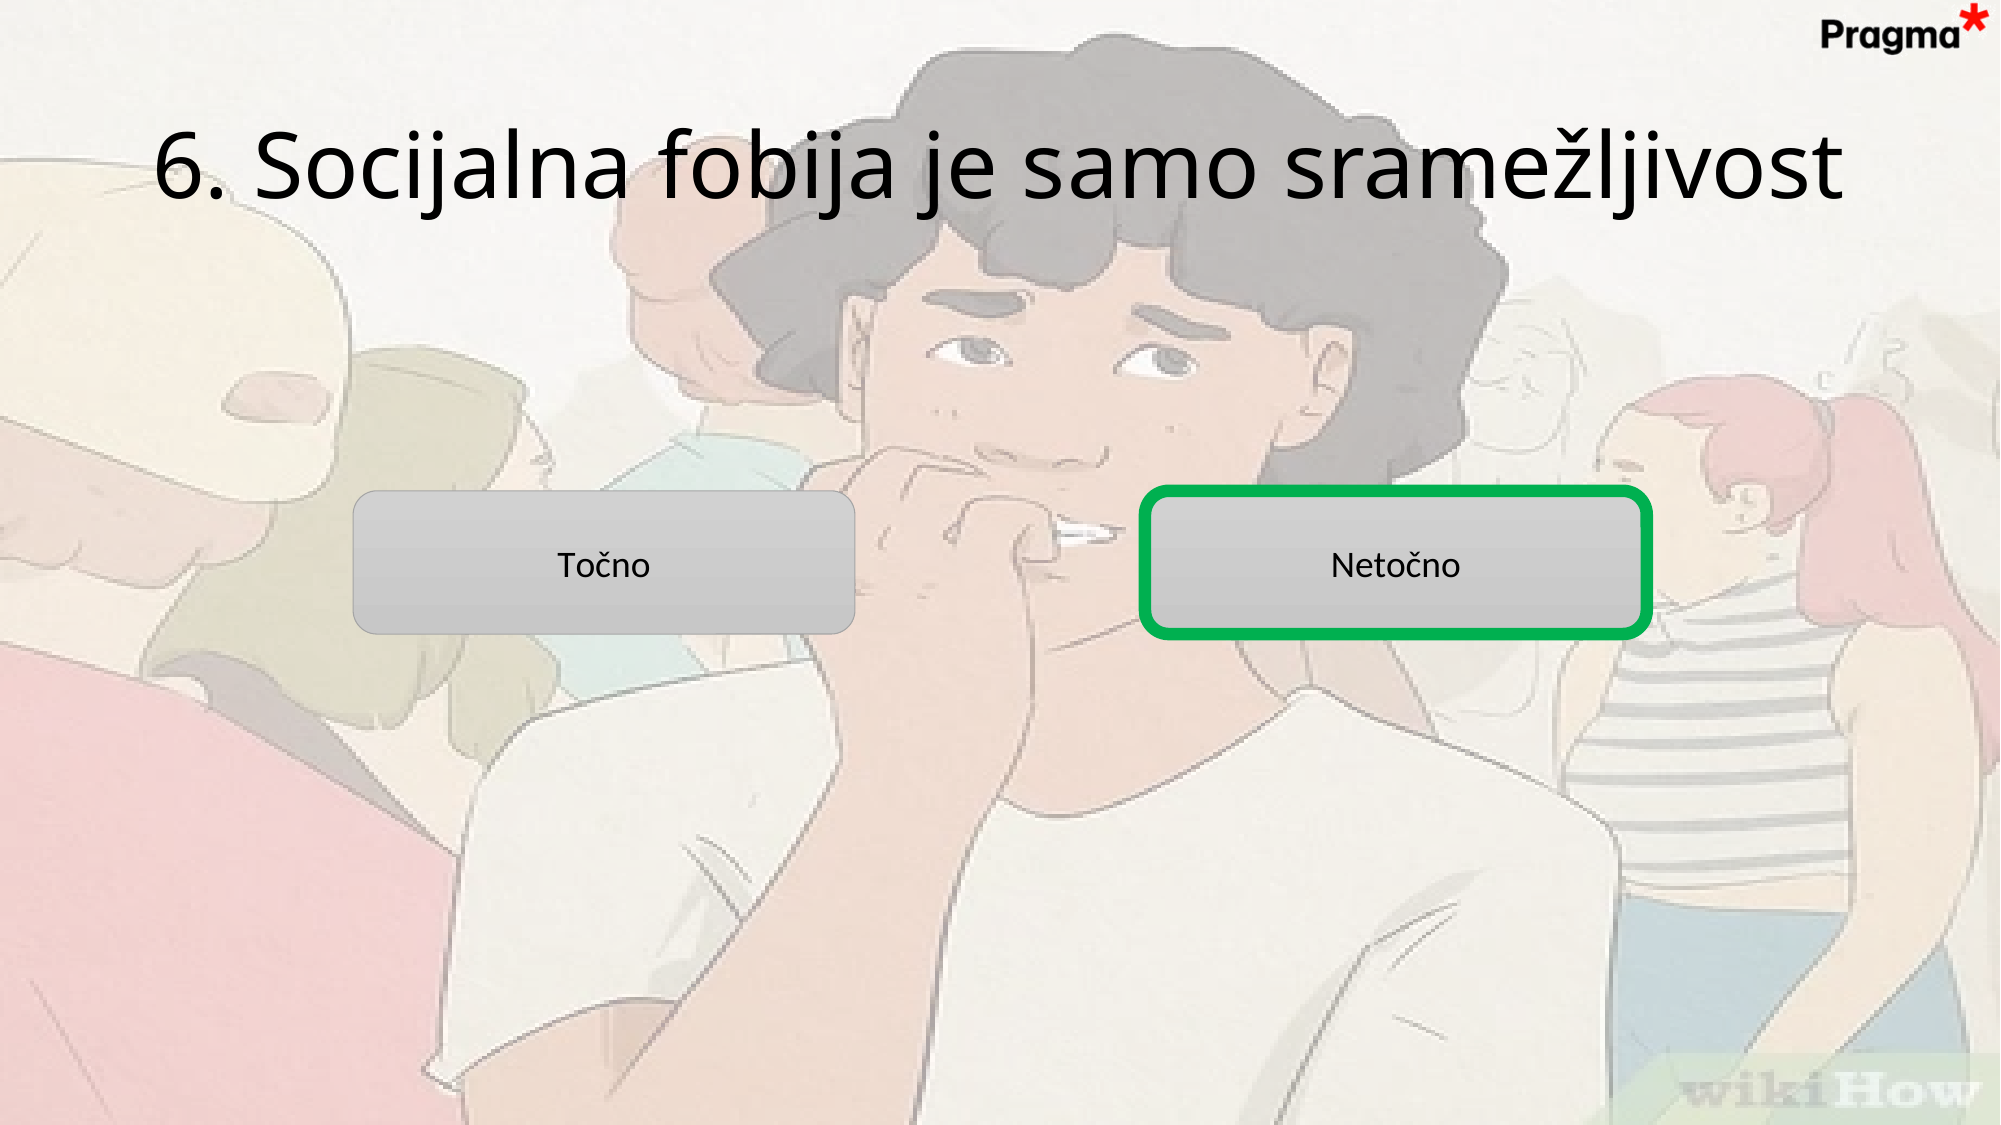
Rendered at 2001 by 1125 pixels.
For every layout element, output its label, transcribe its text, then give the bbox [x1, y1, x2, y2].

picture [1802, 0, 2000, 67]
text_box Točno [352, 490, 856, 635]
text_box Netočno [1144, 490, 1648, 635]
title 6. Socijalna fobija je samo sramežljivost [137, 59, 1863, 278]
